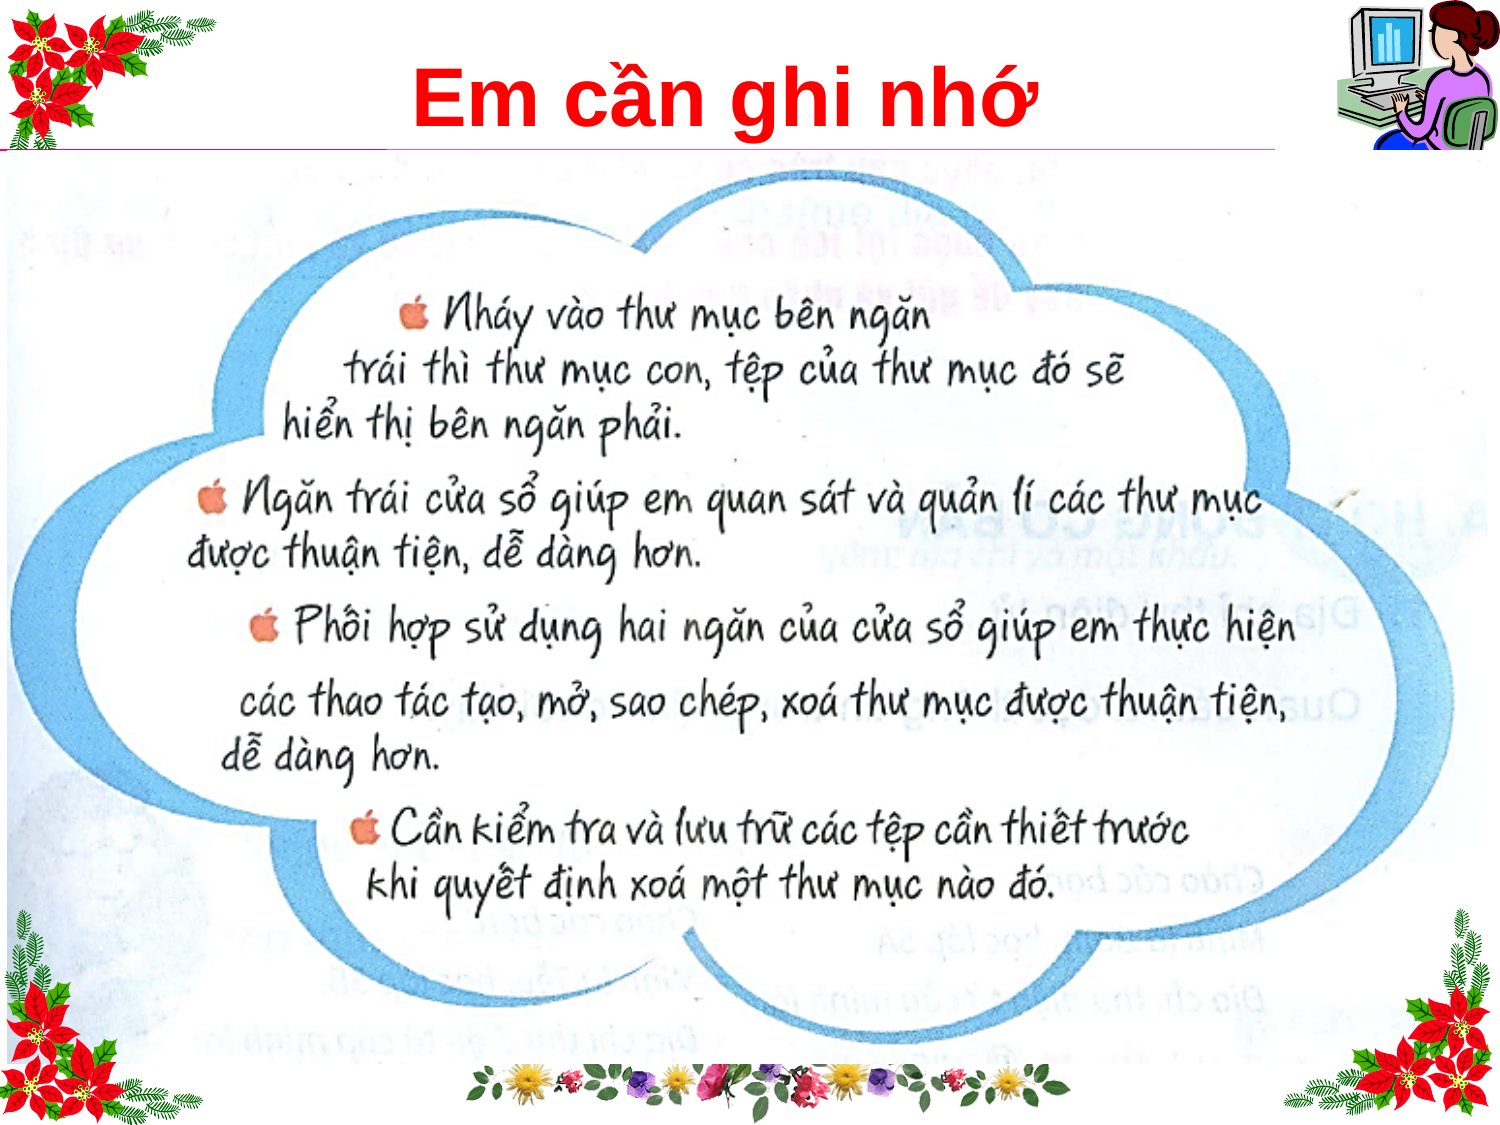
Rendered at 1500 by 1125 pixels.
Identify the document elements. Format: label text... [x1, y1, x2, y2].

text_box Em cần ghi nhớ [217, 36, 1337, 149]
picture [0, 0, 1500, 1125]
